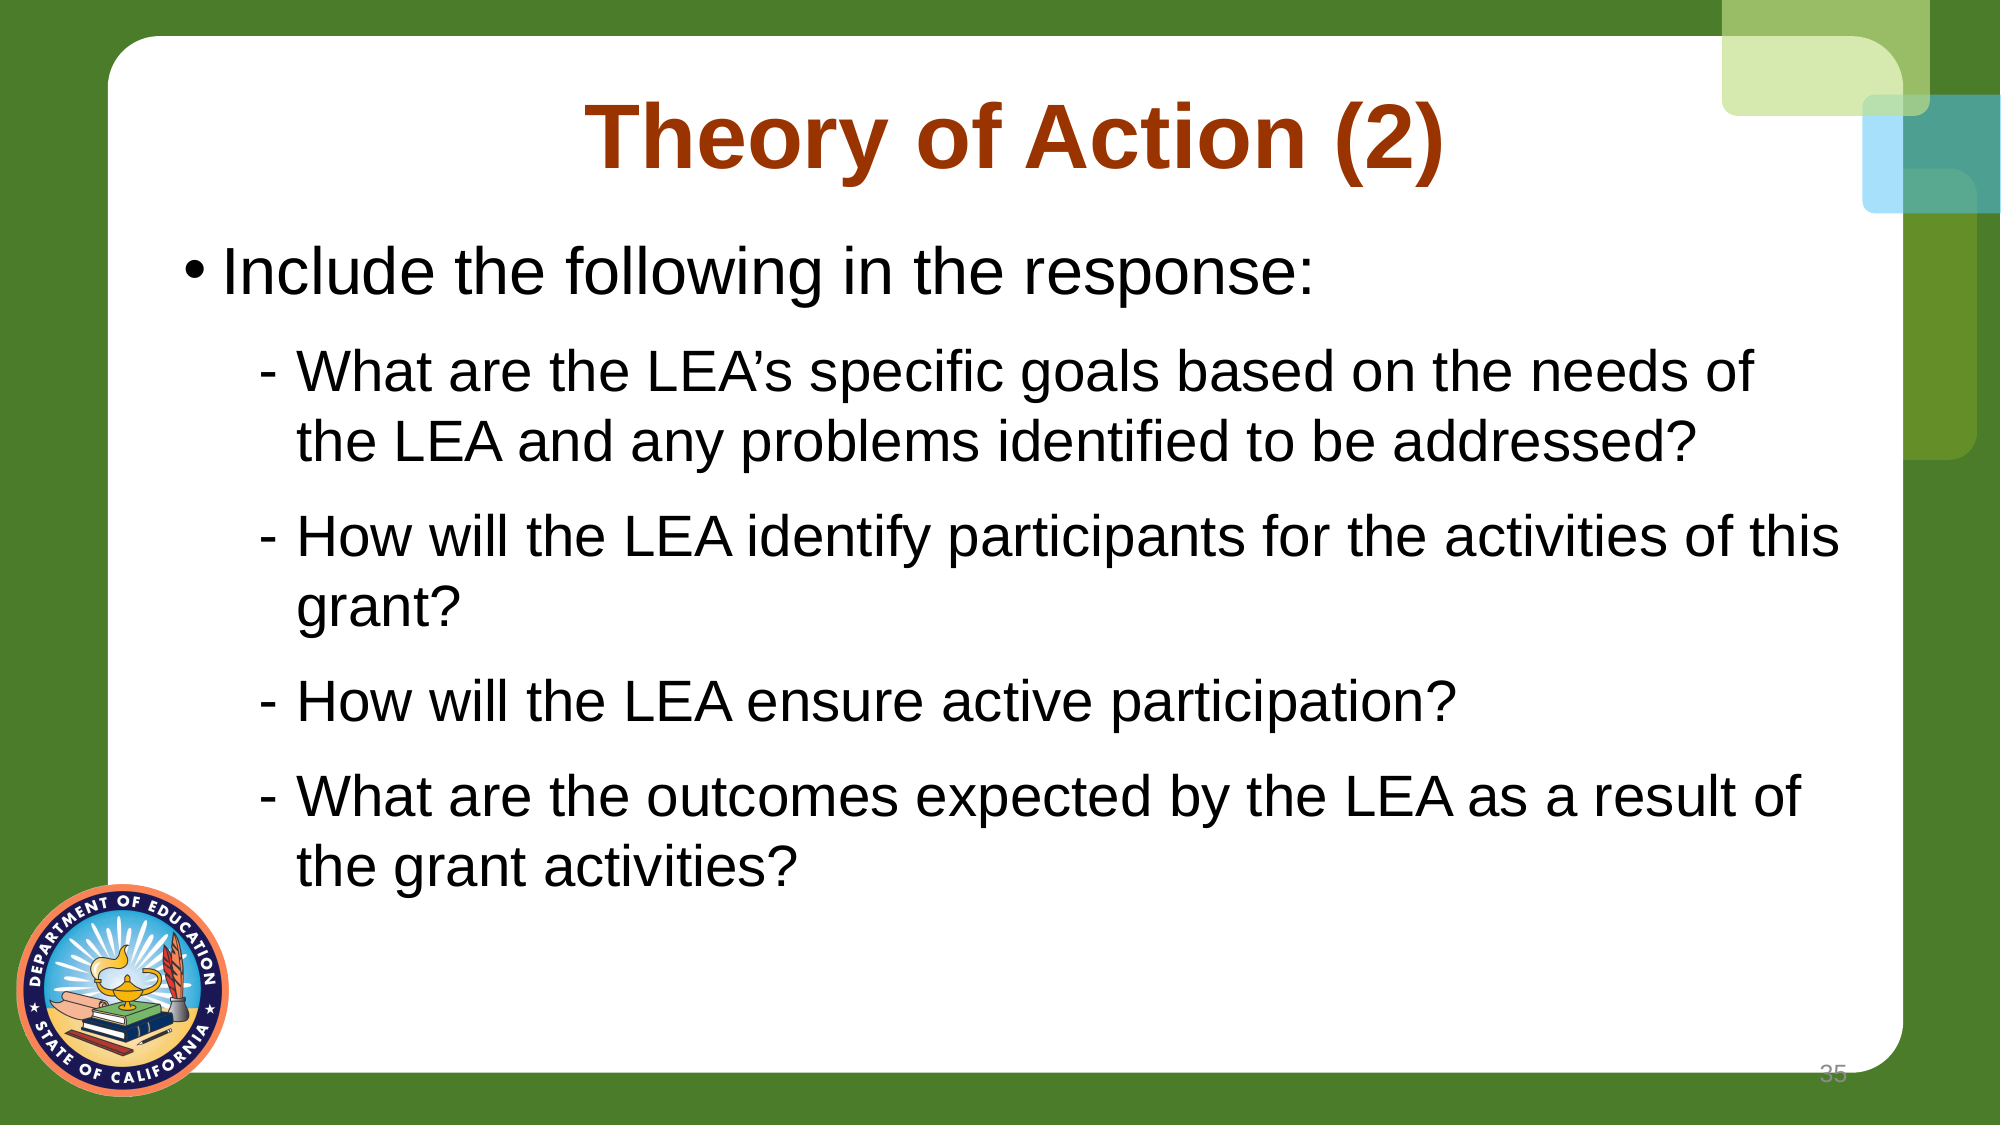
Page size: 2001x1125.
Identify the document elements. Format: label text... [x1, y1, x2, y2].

list Include the following in the response: What are the LEA’s specific goals based on the needs of the LEA and any problems identified to be addressed? How will the LEA identify participants for the activities of this grant? How will the LEA ensure active participation? What are the outcomes expected by the LEA as a result of the grant activities? [168, 220, 1863, 971]
title Theory of Action (2) [168, 59, 1863, 218]
slide_number 35 [1412, 1042, 1863, 1103]
picture [16, 884, 229, 1097]
